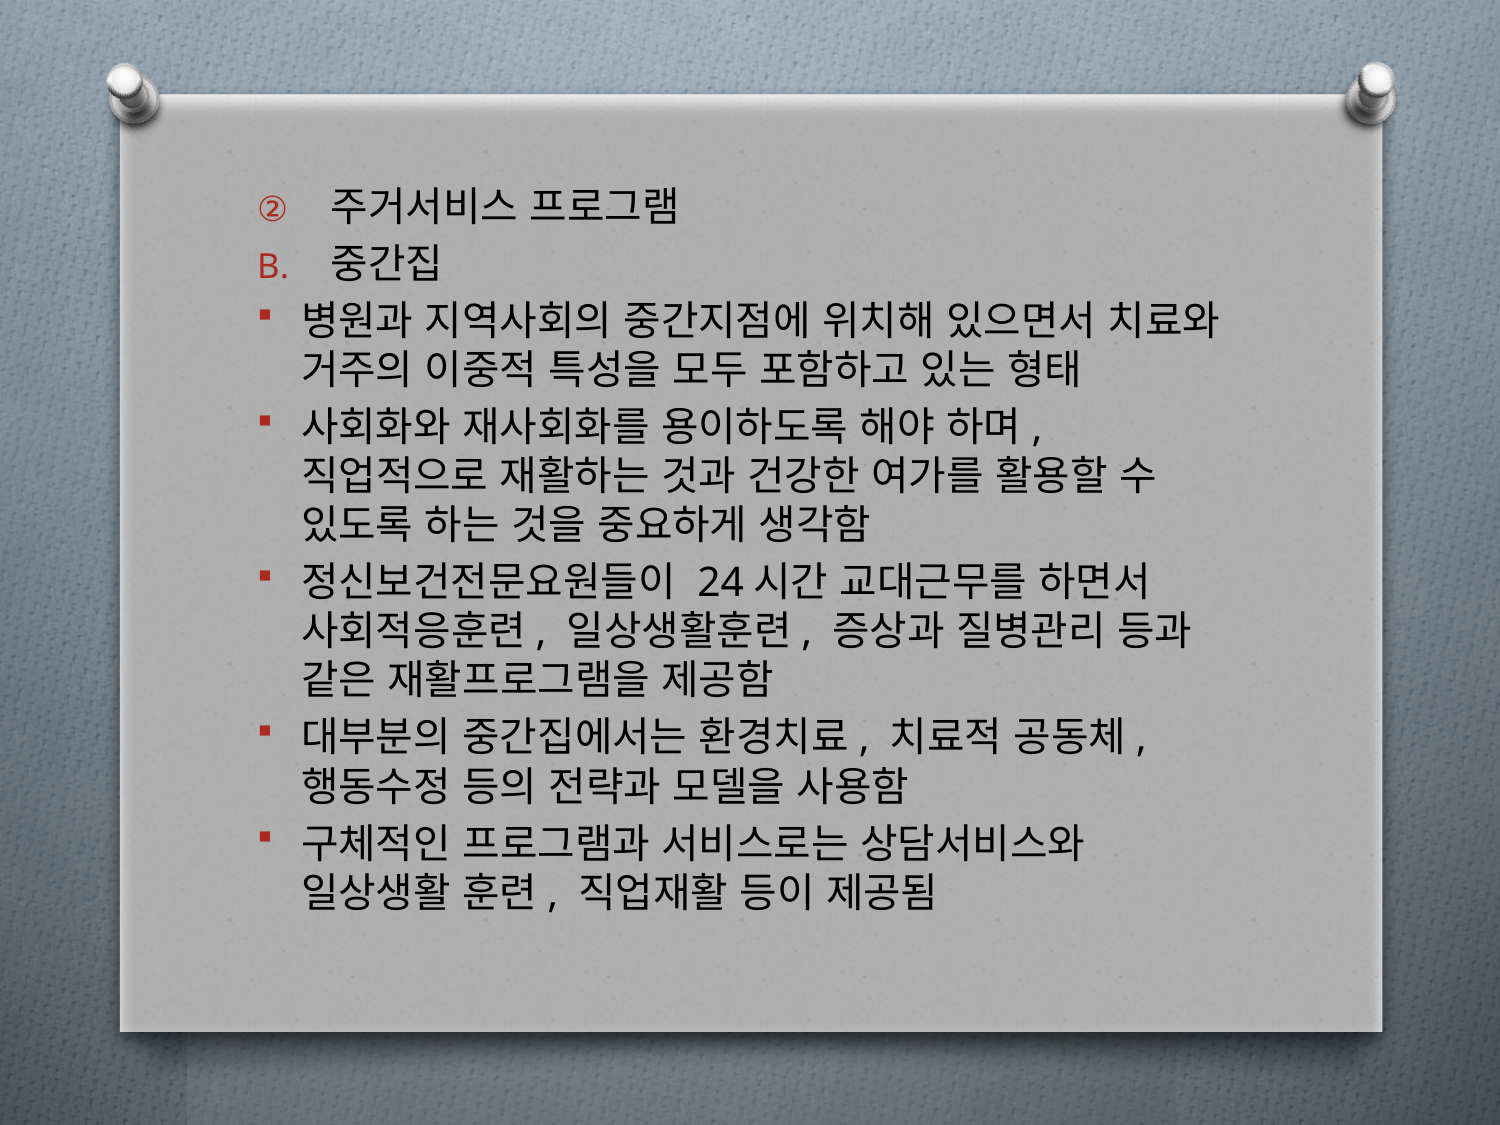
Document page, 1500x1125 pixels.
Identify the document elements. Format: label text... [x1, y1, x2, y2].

list 주거서비스 프로그램 중간집 병원과 지역사회의 중간지점에 위치해 있으면서 치료와 거주의 이중적 특성을 모두 포함하고 있는 형태 사회화와 재사회화를 용이하도록 해야 하며, 직업적으로 재활하는 것과 건강한 여가를 활용할 수 있도록 하는 것을 중요하게 생각함 정신보건전문요원들이 24시간 교대근무를 하면서 사회적응훈련, 일상생활훈련, 증상과 질병관리 등과 같은 재활프로그램을 제공함 대부분의 중간집에서는 환경치료, 치료적 공동체, 행동수정 등의 전략과 모델을 사용함 구체적인 프로그램과 서비스로는 상담서비스와 일상생활 훈련, 직업재활 등이 제공됨 [242, 172, 1259, 929]
picture [75, 29, 198, 153]
picture [1317, 35, 1439, 156]
